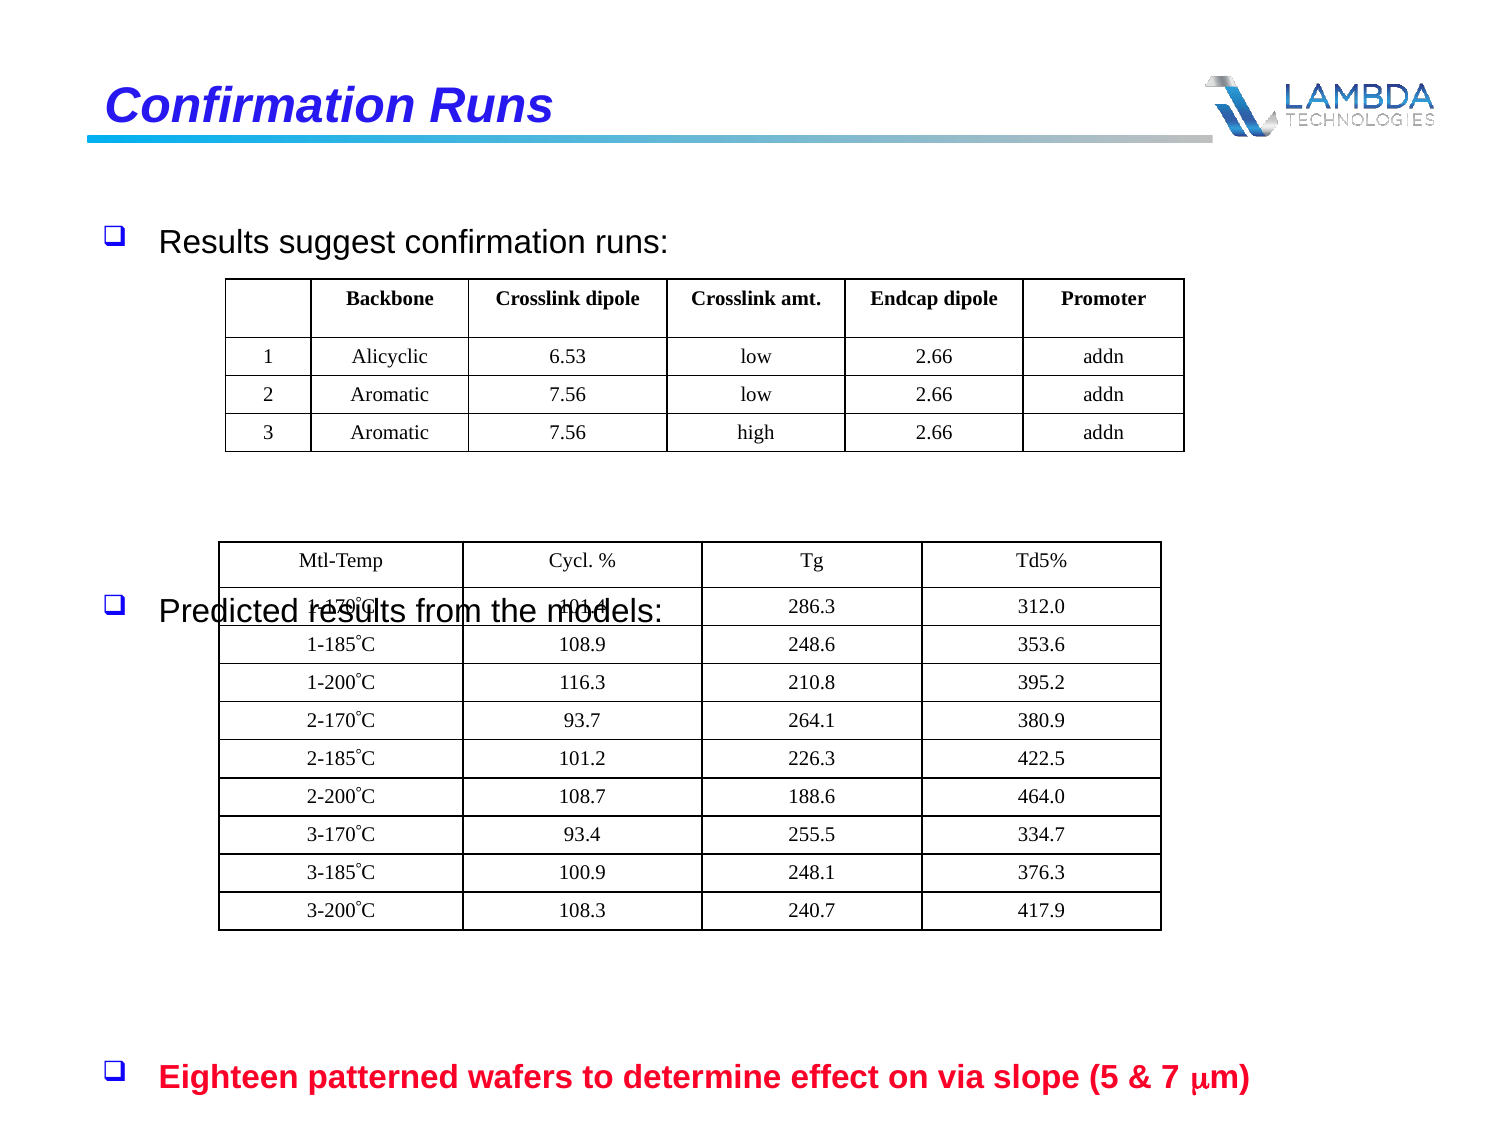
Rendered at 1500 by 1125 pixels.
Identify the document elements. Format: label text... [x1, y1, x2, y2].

table_header Tg [703, 543, 921, 587]
table_cell 2 [226, 376, 310, 413]
list Results suggest confirmation runs: Predicted results from the models: Eighteen patterned wafers to determine effect on via slope (5 & 7 mm) [87, 212, 1434, 1038]
table_cell 2.66 [846, 376, 1022, 413]
table_cell 353.6 [923, 626, 1160, 663]
table_cell 3 [226, 414, 310, 451]
table_cell 6.53 [469, 338, 666, 375]
table_header Mtl-Temp [220, 543, 462, 587]
table_cell 93.7 [464, 702, 701, 739]
table_cell 7.56 [469, 414, 666, 451]
table_cell 1-200C [220, 664, 462, 701]
table_cell 1 [226, 338, 310, 375]
table_cell 417.9 [923, 893, 1160, 929]
table_cell 101.4 [464, 588, 701, 625]
table_cell 464.0 [923, 779, 1160, 815]
table_header Backbone [312, 280, 468, 337]
table_cell 376.3 [923, 855, 1160, 891]
table_cell 188.6 [703, 779, 921, 815]
table_header Crosslink amt. [668, 280, 844, 337]
table_cell addn [1024, 376, 1183, 413]
table_cell 240.7 [703, 893, 921, 929]
table_cell low [668, 338, 844, 375]
table_cell 2-170C [220, 702, 462, 739]
table_cell 108.9 [464, 626, 701, 663]
table_cell 101.2 [464, 740, 701, 777]
table_cell 1-185C [220, 626, 462, 663]
table_cell 286.3 [703, 588, 921, 625]
table_cell 2.66 [846, 338, 1022, 375]
table_cell 1-170C [220, 588, 462, 625]
table_cell 422.5 [923, 740, 1160, 777]
table_cell 255.5 [703, 817, 921, 853]
picture [1424, 67, 1434, 137]
table_header Td5% [923, 543, 1160, 587]
table_cell 380.9 [923, 702, 1160, 739]
table_cell 248.6 [703, 626, 921, 663]
table_cell 210.8 [703, 664, 921, 701]
table_cell 108.3 [464, 893, 701, 929]
table_cell 108.7 [464, 779, 701, 815]
table_header Endcap dipole [846, 280, 1022, 337]
table_cell addn [1024, 414, 1183, 451]
table_header Cycl. % [464, 543, 701, 587]
table_cell low [668, 376, 844, 413]
table_cell 3-185C [220, 855, 462, 891]
table_header Promoter [1024, 280, 1183, 337]
table_cell 93.4 [464, 817, 701, 853]
table_cell 2-185C [220, 740, 462, 777]
table_cell 116.3 [464, 664, 701, 701]
table_cell 100.9 [464, 855, 701, 891]
table_header [226, 280, 310, 337]
table_header Crosslink dipole [469, 280, 666, 337]
table_cell high [668, 414, 844, 451]
table_cell 2.66 [846, 414, 1022, 451]
table_cell 248.1 [703, 855, 921, 891]
table_cell 3-170C [220, 817, 462, 853]
table_cell 334.7 [923, 817, 1160, 853]
table_cell 226.3 [703, 740, 921, 777]
table_cell 395.2 [923, 664, 1160, 701]
table_cell 2-200C [220, 779, 462, 815]
table_cell 312.0 [923, 588, 1160, 625]
table_cell Aromatic [312, 414, 468, 451]
title Confirmation Runs [89, 51, 1424, 153]
table_cell 3-200C [220, 893, 462, 929]
table_cell 7.56 [469, 376, 666, 413]
table_cell Aromatic [312, 376, 468, 413]
table_cell 264.1 [703, 702, 921, 739]
table_cell Alicyclic [312, 338, 468, 375]
table_cell addn [1024, 338, 1183, 375]
